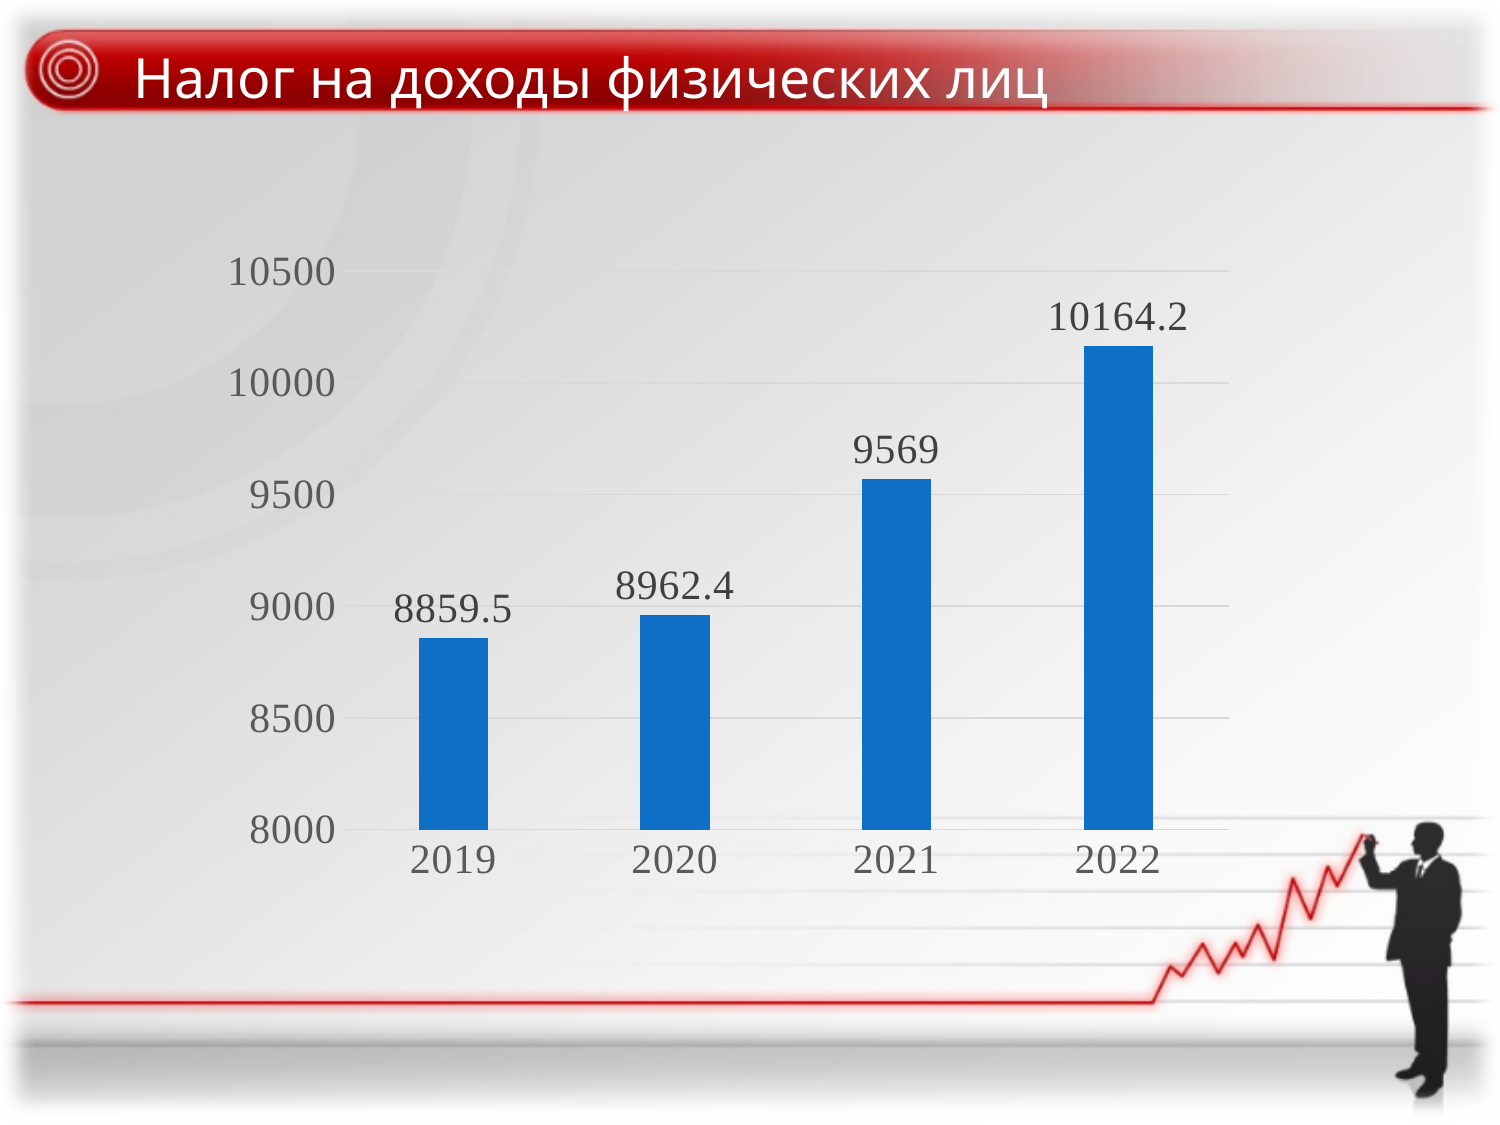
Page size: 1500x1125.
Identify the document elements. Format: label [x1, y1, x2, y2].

chart [206, 234, 1251, 897]
picture [0, 0, 1500, 1125]
